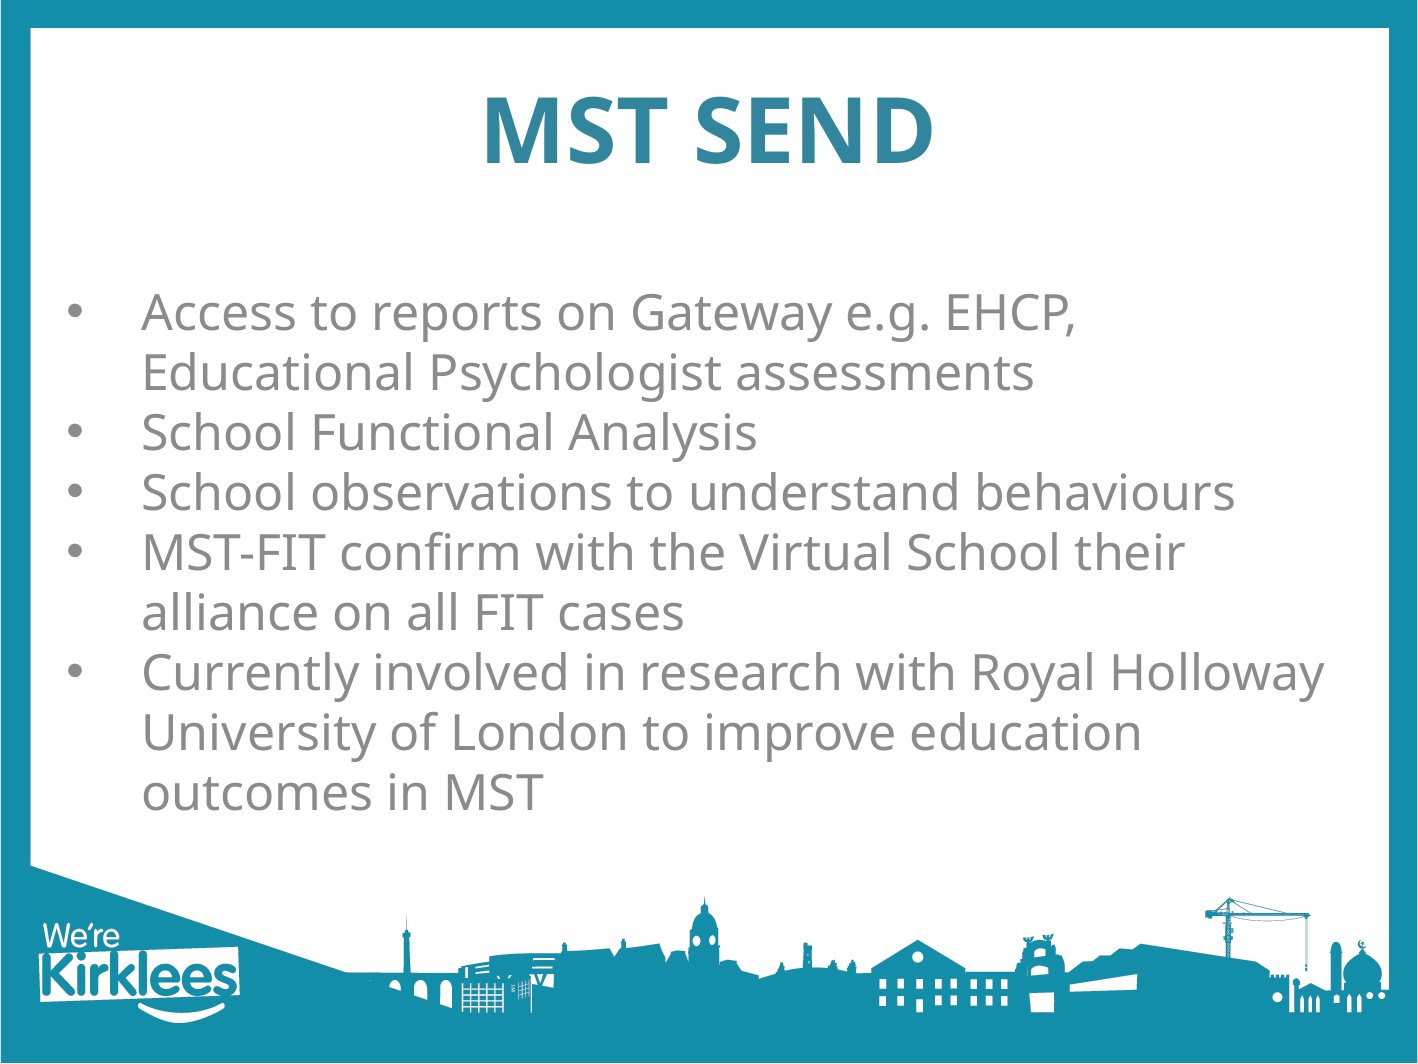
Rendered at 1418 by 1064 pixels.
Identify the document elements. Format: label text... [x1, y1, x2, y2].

title MST SEND [106, 64, 1312, 192]
picture [0, 0, 1418, 1063]
subtitle Access to reports on Gateway e.g. EHCP, Educational Psychologist assessments School Functional Analysis School observations to understand behaviours MST-FIT confirm with the Virtual School their alliance on all FIT cases Currently involved in research with Royal Holloway University of London to improve education outcomes in MST [52, 272, 1380, 918]
